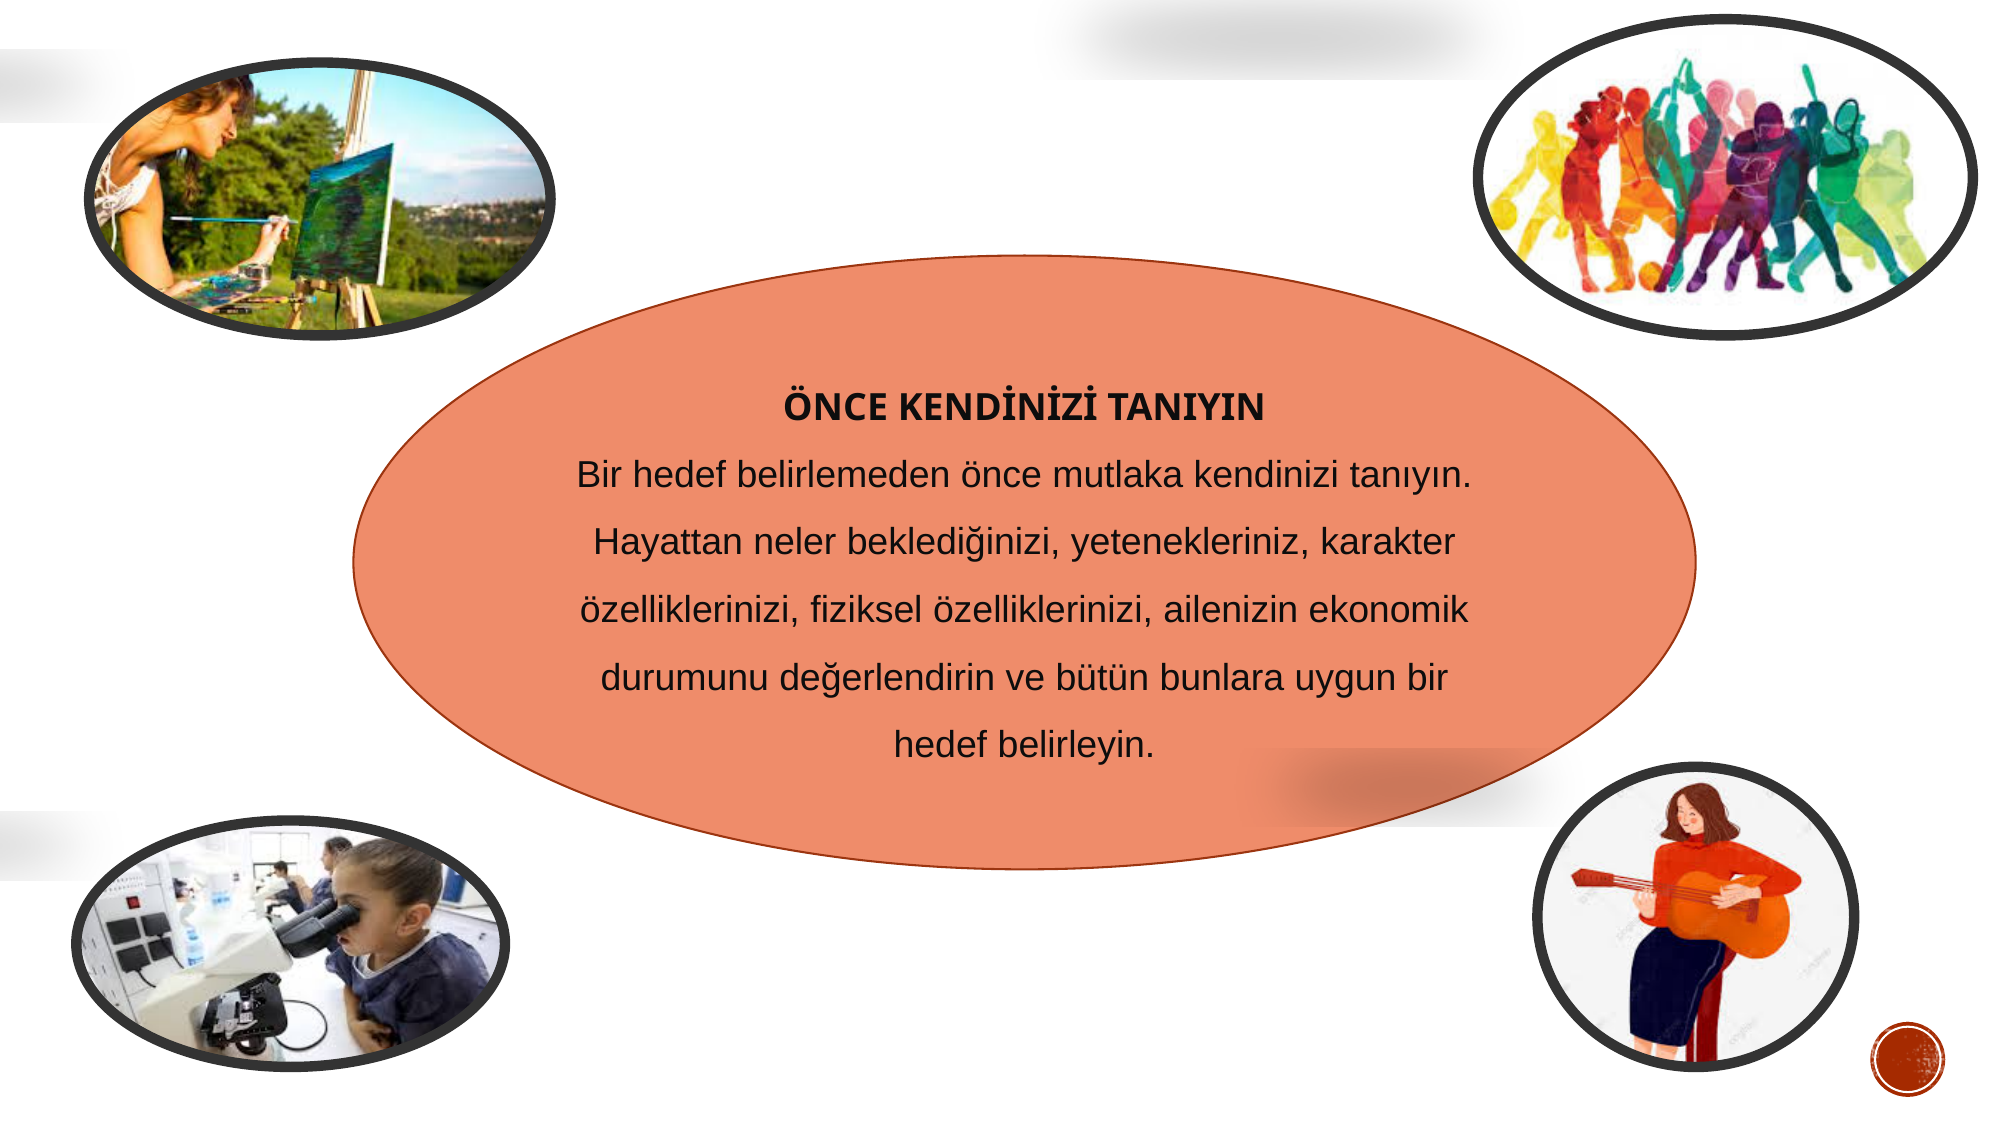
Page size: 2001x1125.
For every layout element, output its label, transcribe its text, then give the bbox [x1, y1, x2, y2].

picture [1539, 769, 1853, 1066]
picture [91, 64, 549, 334]
picture [1479, 20, 1973, 334]
text_box ÖNCE KENDİNİZİ TANIYIN Bir hedef belirlemeden önce mutlaka kendinizi tanıyın. Hayattan neler beklediğinizi, yetenekleriniz, karakter özelliklerinizi, fiziksel özelliklerinizi, ailenizin ekonomik durumunu değerlendirin ve bütün bunlara uygun bir hedef belirleyin. [352, 254, 1697, 871]
picture [78, 822, 504, 1066]
